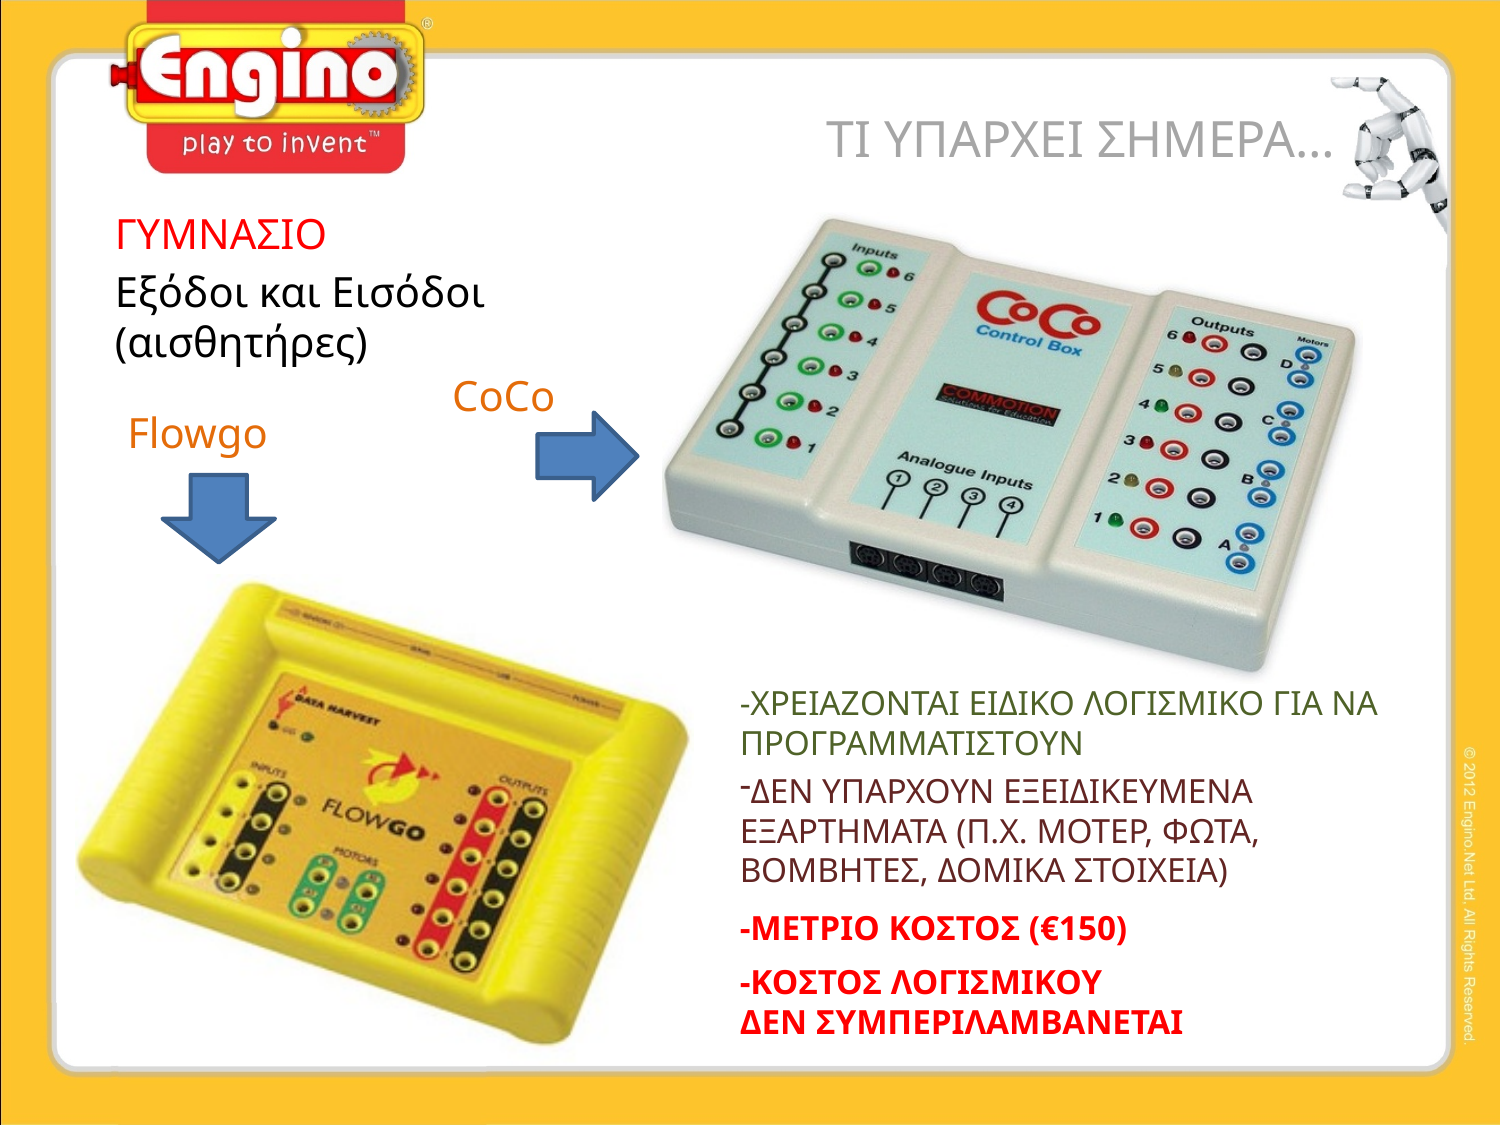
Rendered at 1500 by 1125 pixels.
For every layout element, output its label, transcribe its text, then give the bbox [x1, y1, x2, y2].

text_box ΓΥΜΝΑΣΙΟ [99, 200, 1188, 258]
text_box -ΚΟΣΤΟΣ ΛΟΓΙΣΜΙΚΟΥ ΔΕΝ ΣΥΜΠΕΡΙΛΑΜΒΑΝΕΤΑΙ [725, 954, 1500, 1049]
text_box [160, 472, 278, 565]
text_box -ΜΕΤΡΙΟ ΚΟΣΤΟΣ (€150) [725, 899, 1500, 954]
text_box Εξόδοι και Εισόδοι (αισθητήρες) [99, 258, 657, 374]
picture [0, 0, 1500, 1125]
text_box Flowgo [112, 399, 525, 465]
text_box [535, 410, 640, 502]
text_box ΔΕΝ ΥΠΑΡΧΟΥΝ ΕΞΕΙΔΙΚΕΥΜΕΝΑ ΕΞΑΡΤΗΜΑΤΑ (Π.Χ. ΜΟΤΕΡ, ΦΩΤΑ, ΒΟΜΒΗΤΕΣ, ΔΟΜΙΚΑ ΣΤΟΙΧΕΙΑ) [724, 762, 1428, 897]
text_box CoCo [437, 362, 657, 428]
text_box ΤΙ ΥΠΑΡΧΕΙ ΣΗΜΕΡΑ… [412, 99, 1350, 175]
text_box -ΧΡΕΙΑΖONTAI ΕΙΔΙΚΟ ΛΟΓΙΣΜΙΚΟ ΓΙΑ ΝΑ ΠΡΟΓΡΑΜΜΑΤΙΣΤOYN [724, 674, 1405, 762]
